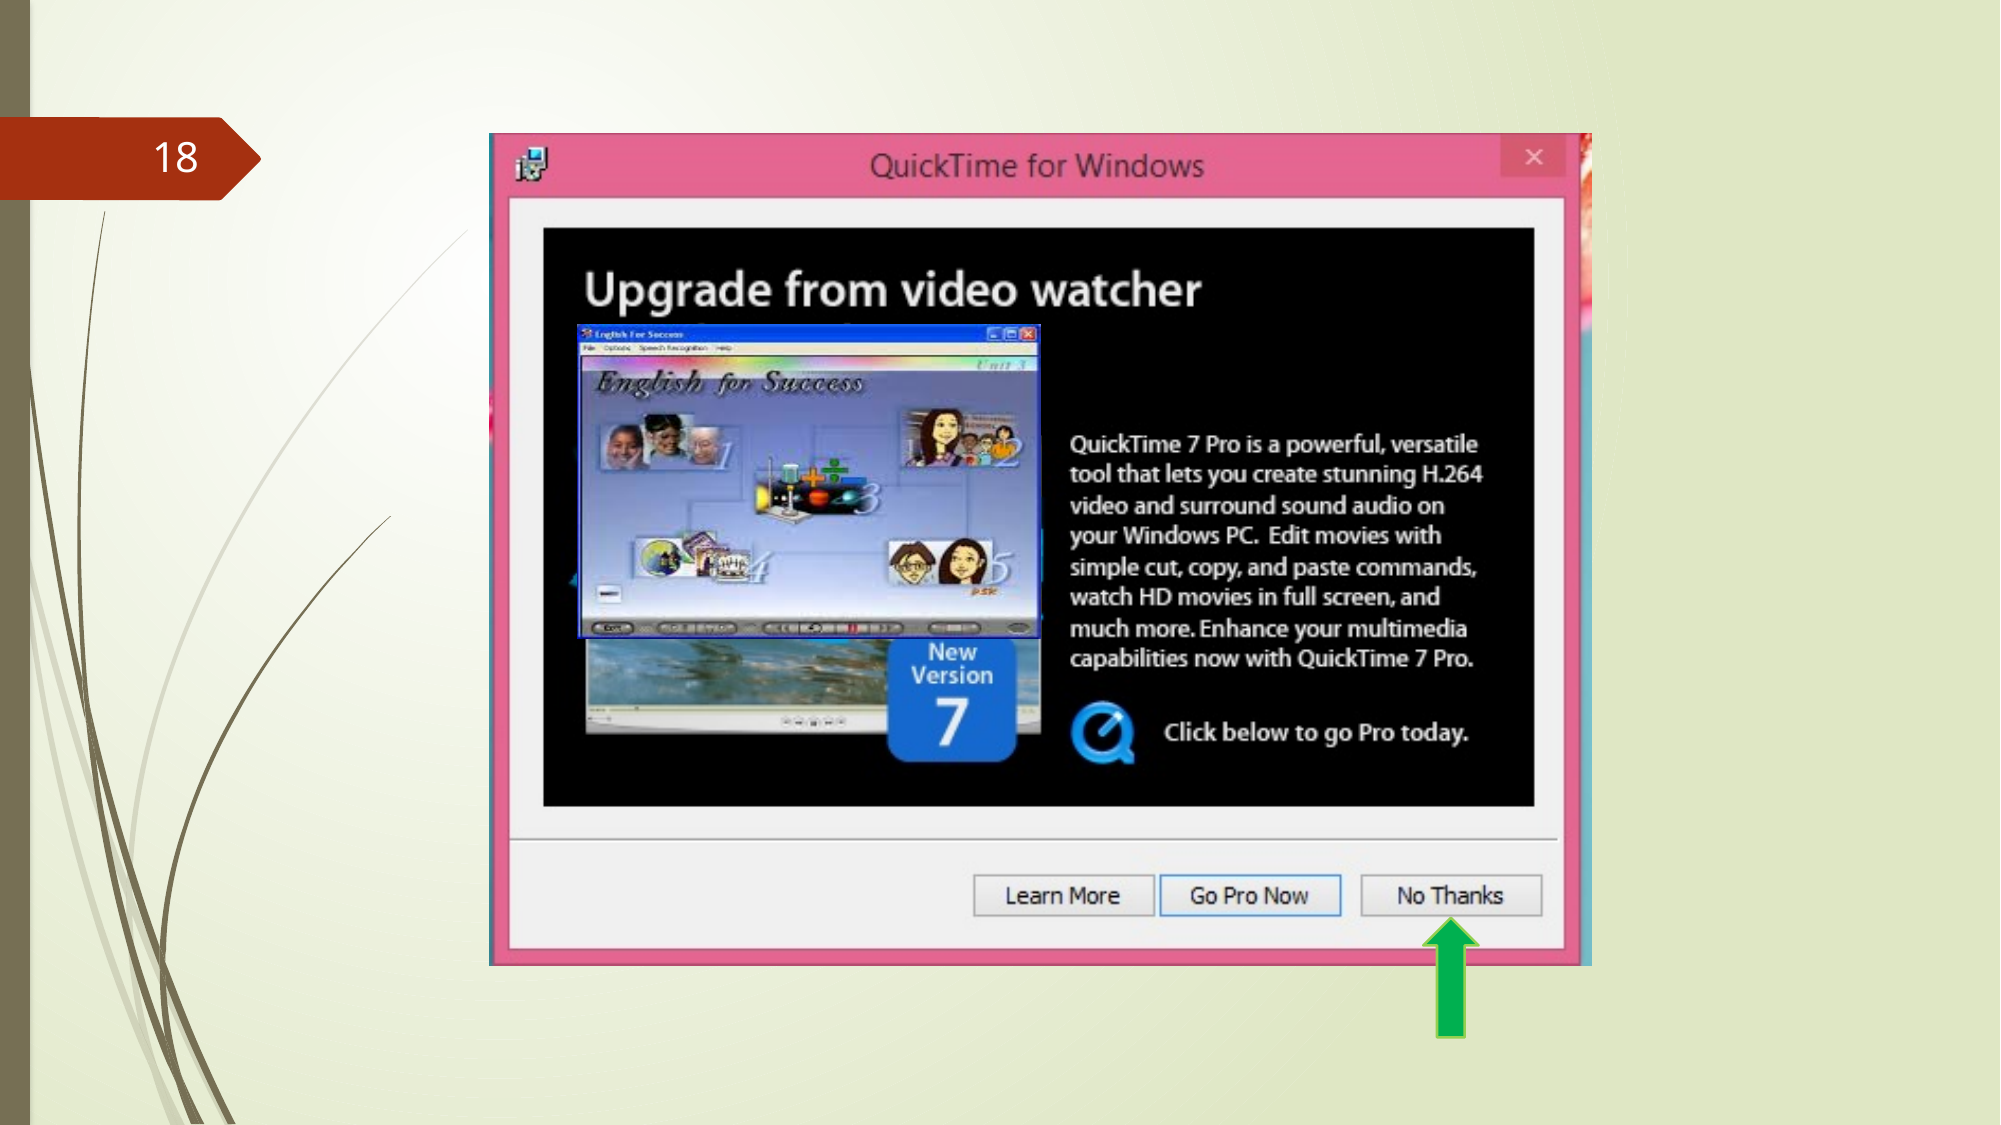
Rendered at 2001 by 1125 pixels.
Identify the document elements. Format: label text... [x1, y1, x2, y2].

slide_number 18 [87, 129, 216, 190]
picture [577, 324, 1041, 639]
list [488, 133, 1592, 966]
text_box [1435, 974, 1466, 1039]
